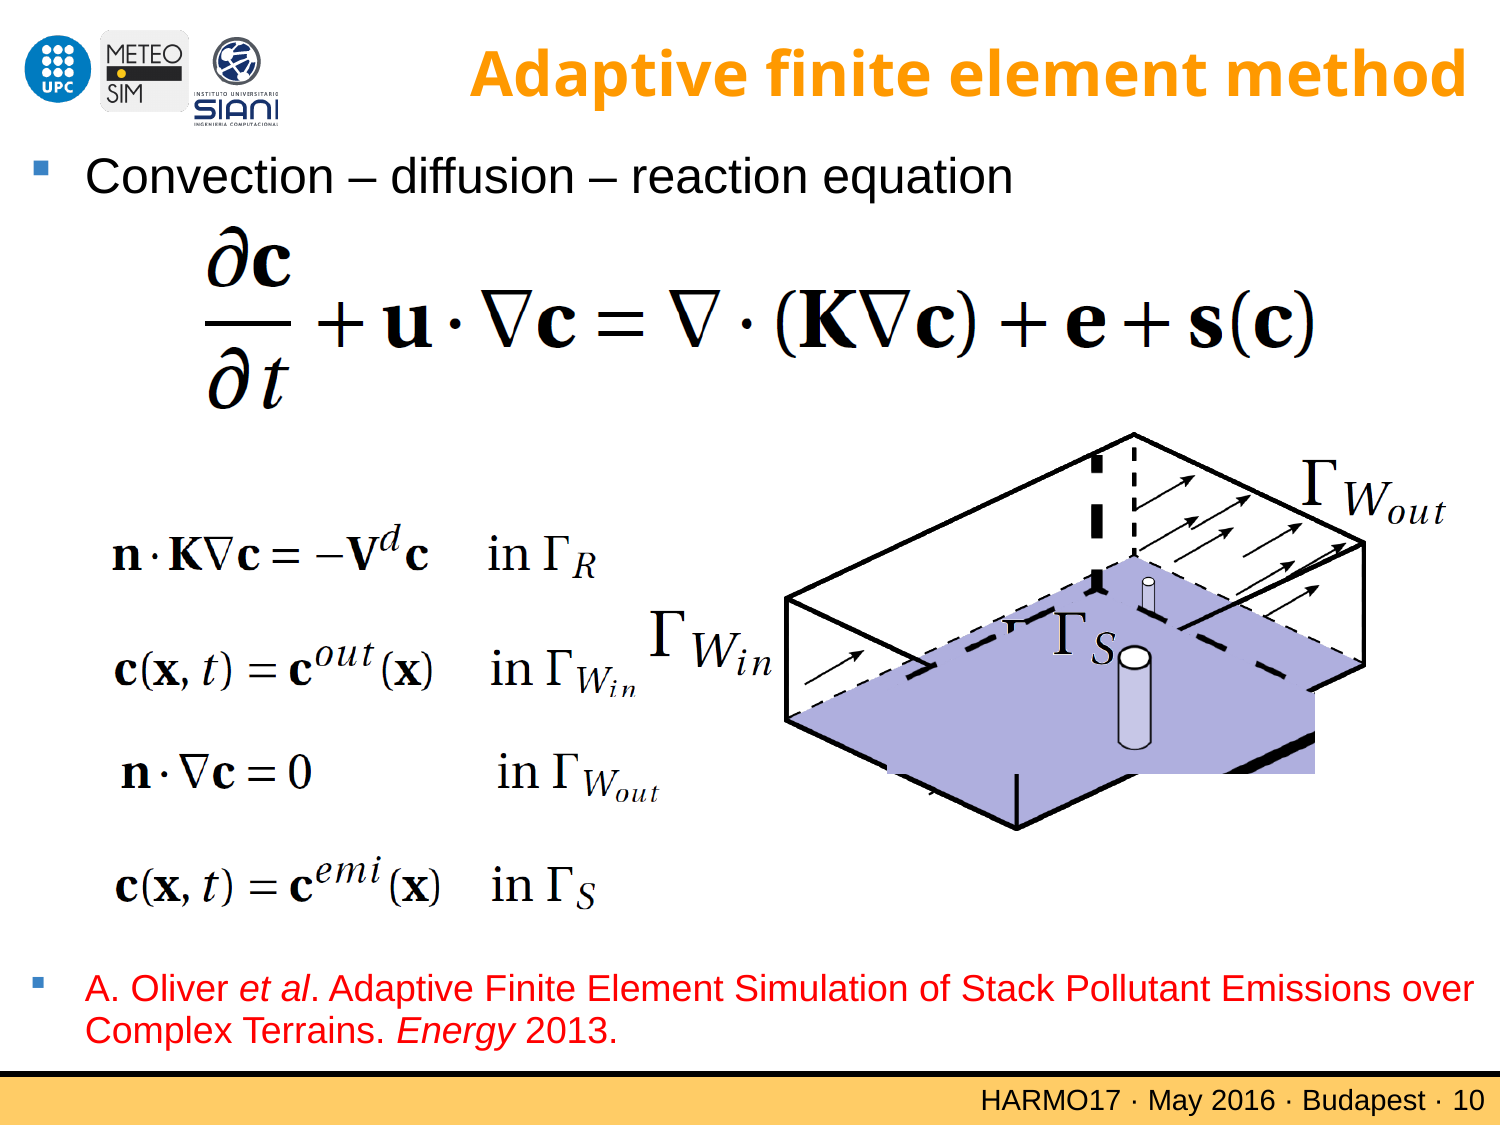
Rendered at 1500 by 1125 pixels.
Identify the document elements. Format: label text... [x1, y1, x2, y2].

picture [110, 742, 664, 806]
picture [784, 432, 1447, 831]
picture [110, 851, 598, 918]
picture [110, 638, 638, 697]
list Convection – diffusion – reaction equation A. Oliver et al. Adaptive Finite Element Simulation of Stack Pollutant Emissions over Complex Terrains. Energy 2013. [0, 149, 1500, 1069]
picture [646, 605, 774, 680]
picture [110, 515, 600, 594]
footer HARMO17 · May 2016 · Budapest · 10 [0, 1079, 1500, 1125]
picture [182, 207, 1318, 415]
title Adaptive finite element method [0, 0, 1500, 149]
